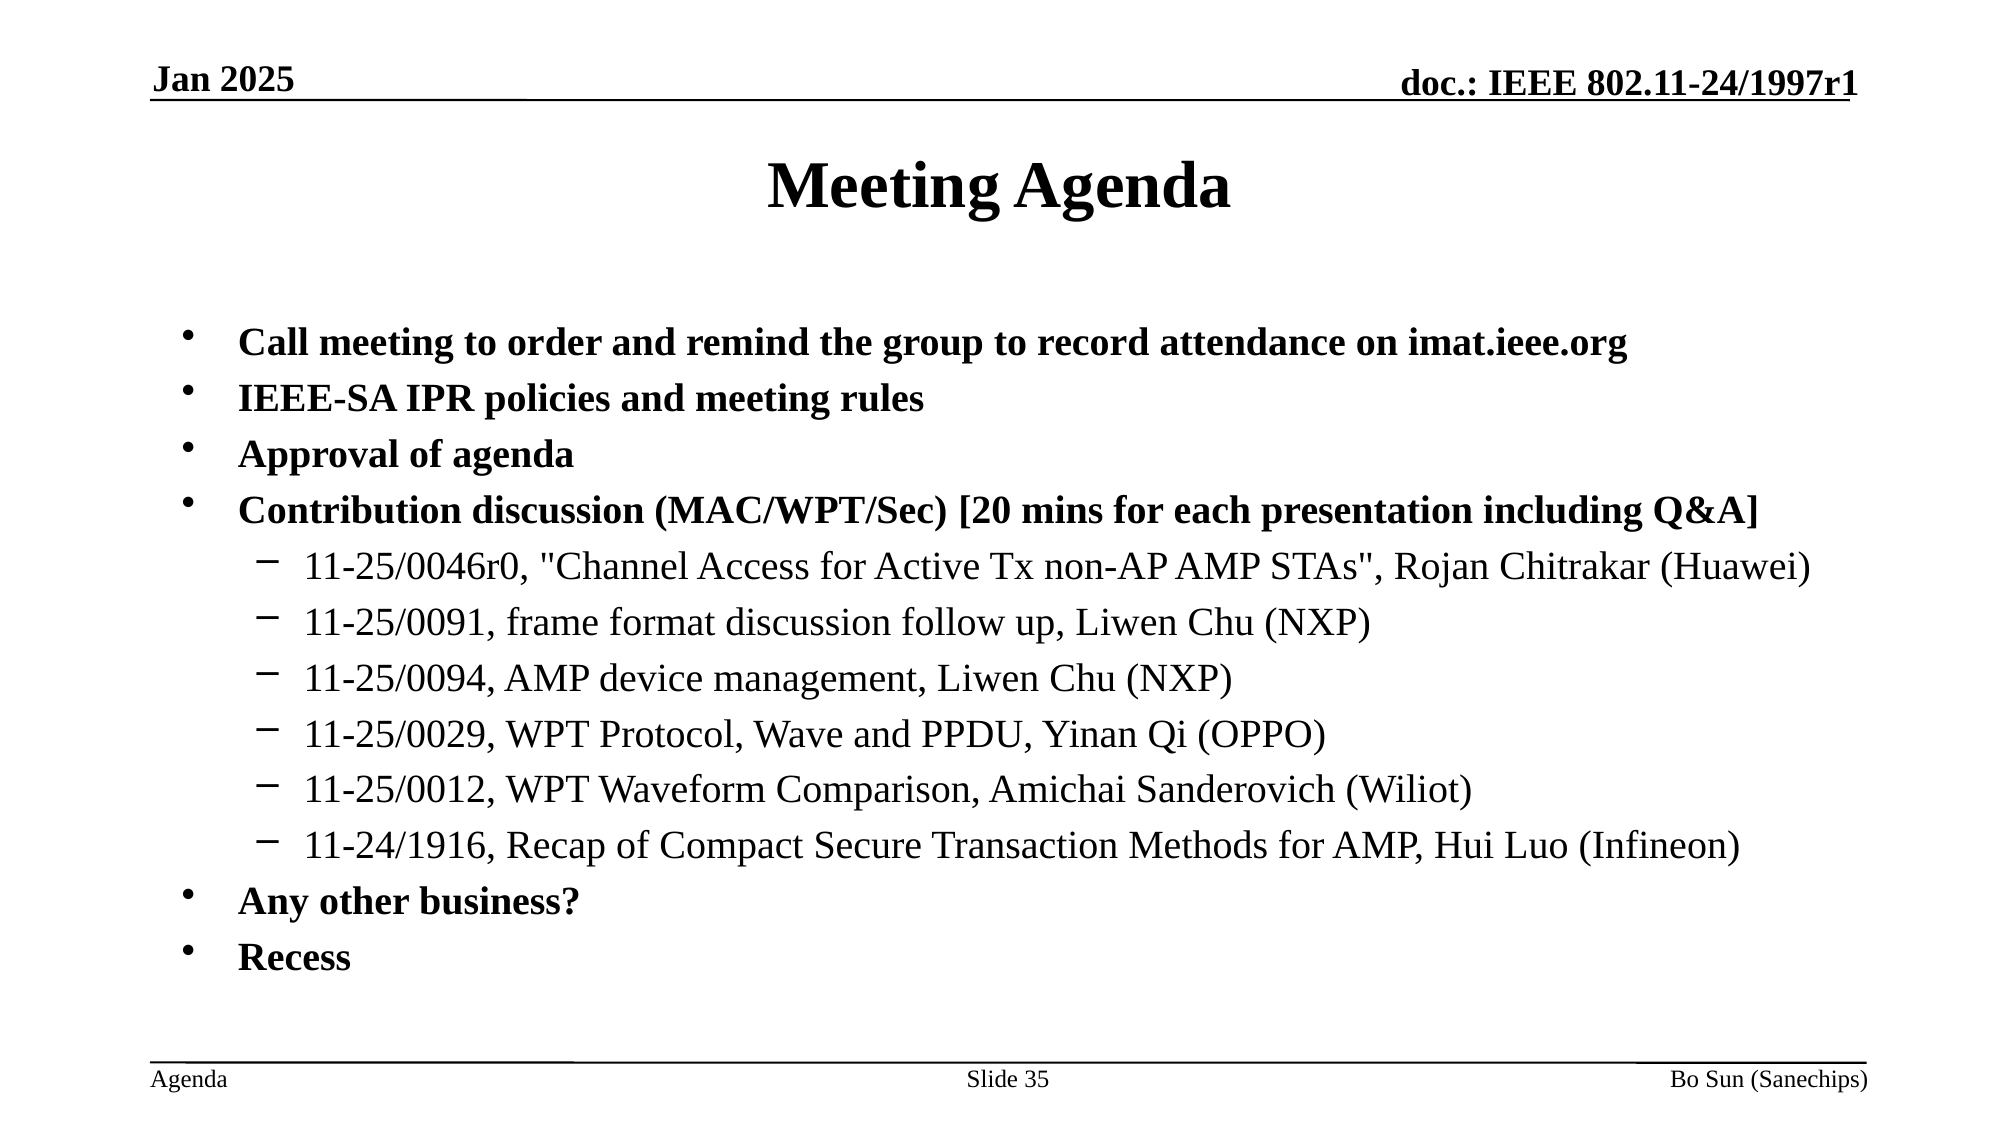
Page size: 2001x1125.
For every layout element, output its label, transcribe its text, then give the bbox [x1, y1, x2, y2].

text_box Call meeting to order and remind the group to record attendance on imat.ieee.org IEEE-SA IPR policies and meeting rules Approval of agenda Contribution discussion (MAC/WPT/Sec) [20 mins for each presentation including Q&A] 11-25/0046r0, "Channel Access for Active Tx non-AP AMP STAs", Rojan Chitrakar (Huawei) 11-25/0091, frame format discussion follow up, Liwen Chu (NXP) 11-25/0094, AMP device management, Liwen Chu (NXP) 11-25/0029, WPT Protocol, Wave and PPDU, Yinan Qi (OPPO) 11-25/0012, WPT Waveform Comparison, Amichai Sanderovich (Wiliot) 11-24/1916, Recap of Compact Secure Transaction Methods for AMP, Hui Luo (Infineon) Any other business? Recess [166, 308, 1869, 1019]
text_box Meeting Agenda [362, 99, 1638, 262]
footer Bo Sun (Sanechips) [1171, 1061, 1869, 1093]
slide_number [152, 54, 563, 100]
slide_number Slide 35 [949, 1061, 1067, 1123]
